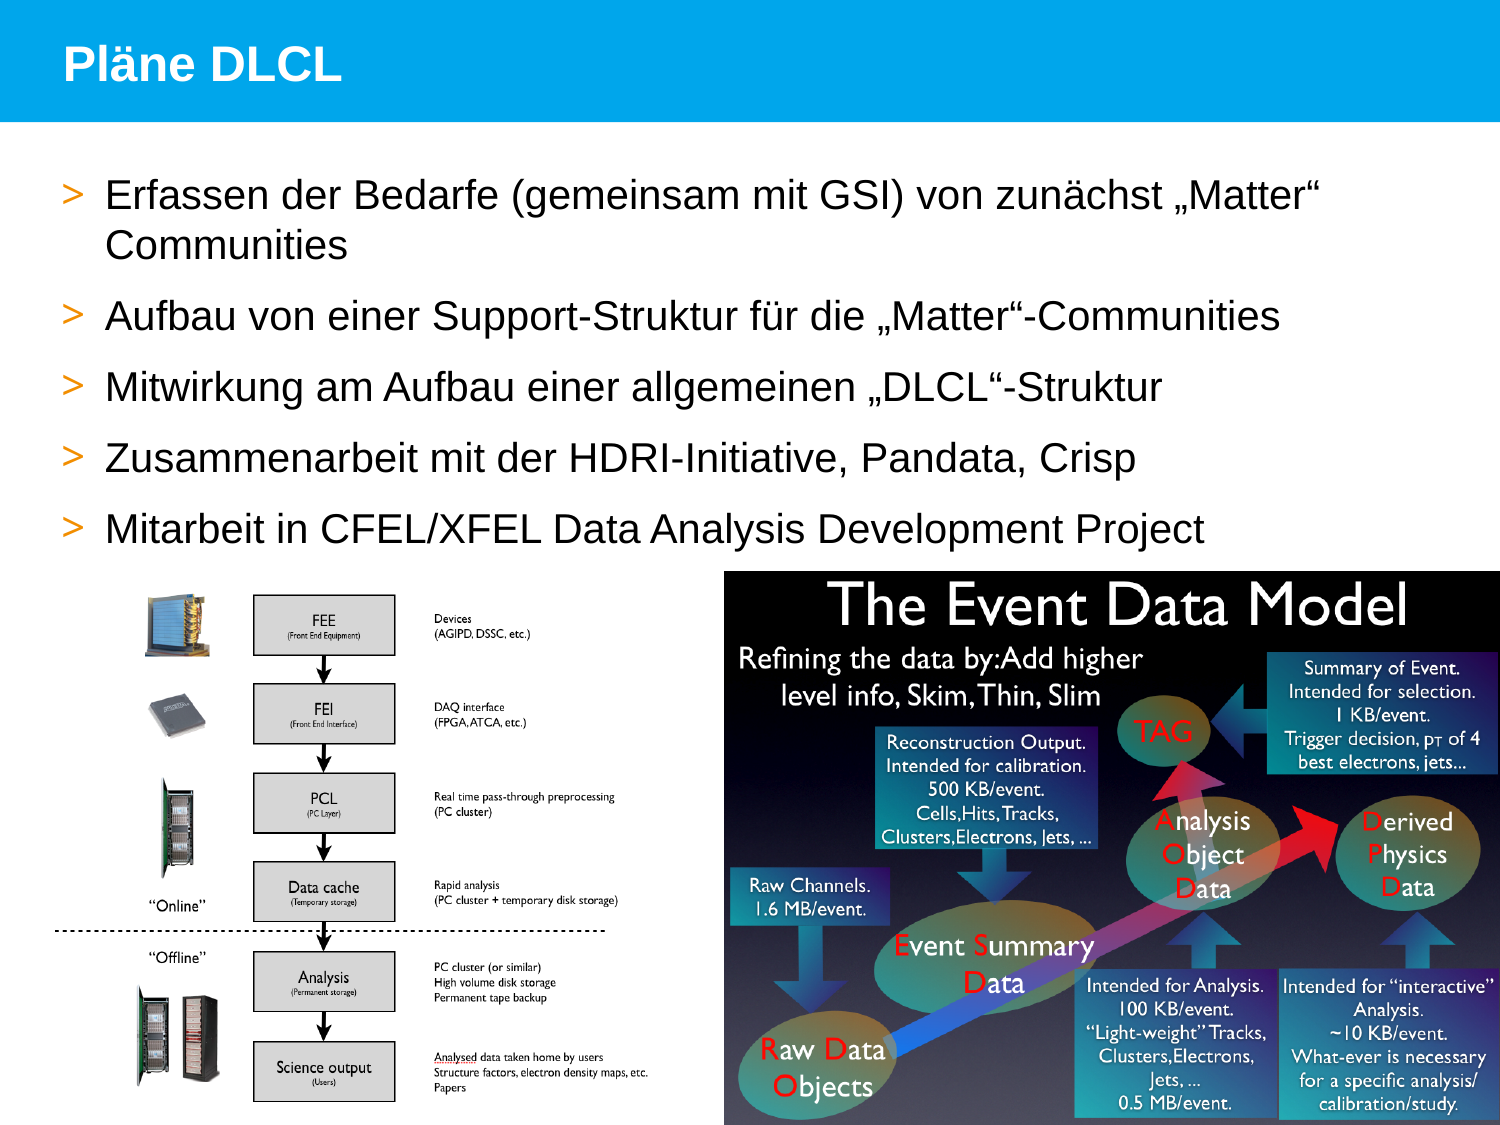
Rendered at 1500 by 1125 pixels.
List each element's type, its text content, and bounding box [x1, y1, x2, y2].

picture [724, 571, 1500, 1125]
list Erfassen der Bedarfe (gemeinsam mit GSI) von zunächst „Matter“ Communities Aufbau von einer Support-Struktur für die „Matter“-Communities Mitwirkung am Aufbau einer allgemeinen „DLCL“-Struktur Zusammenarbeit mit der HDRI-Initiative, Pandata, Crisp Mitarbeit in CFEL/XFEL Data Analysis Development Project [46, 160, 1444, 947]
picture [38, 582, 655, 1125]
title Pläne DLCL [47, 16, 1446, 107]
